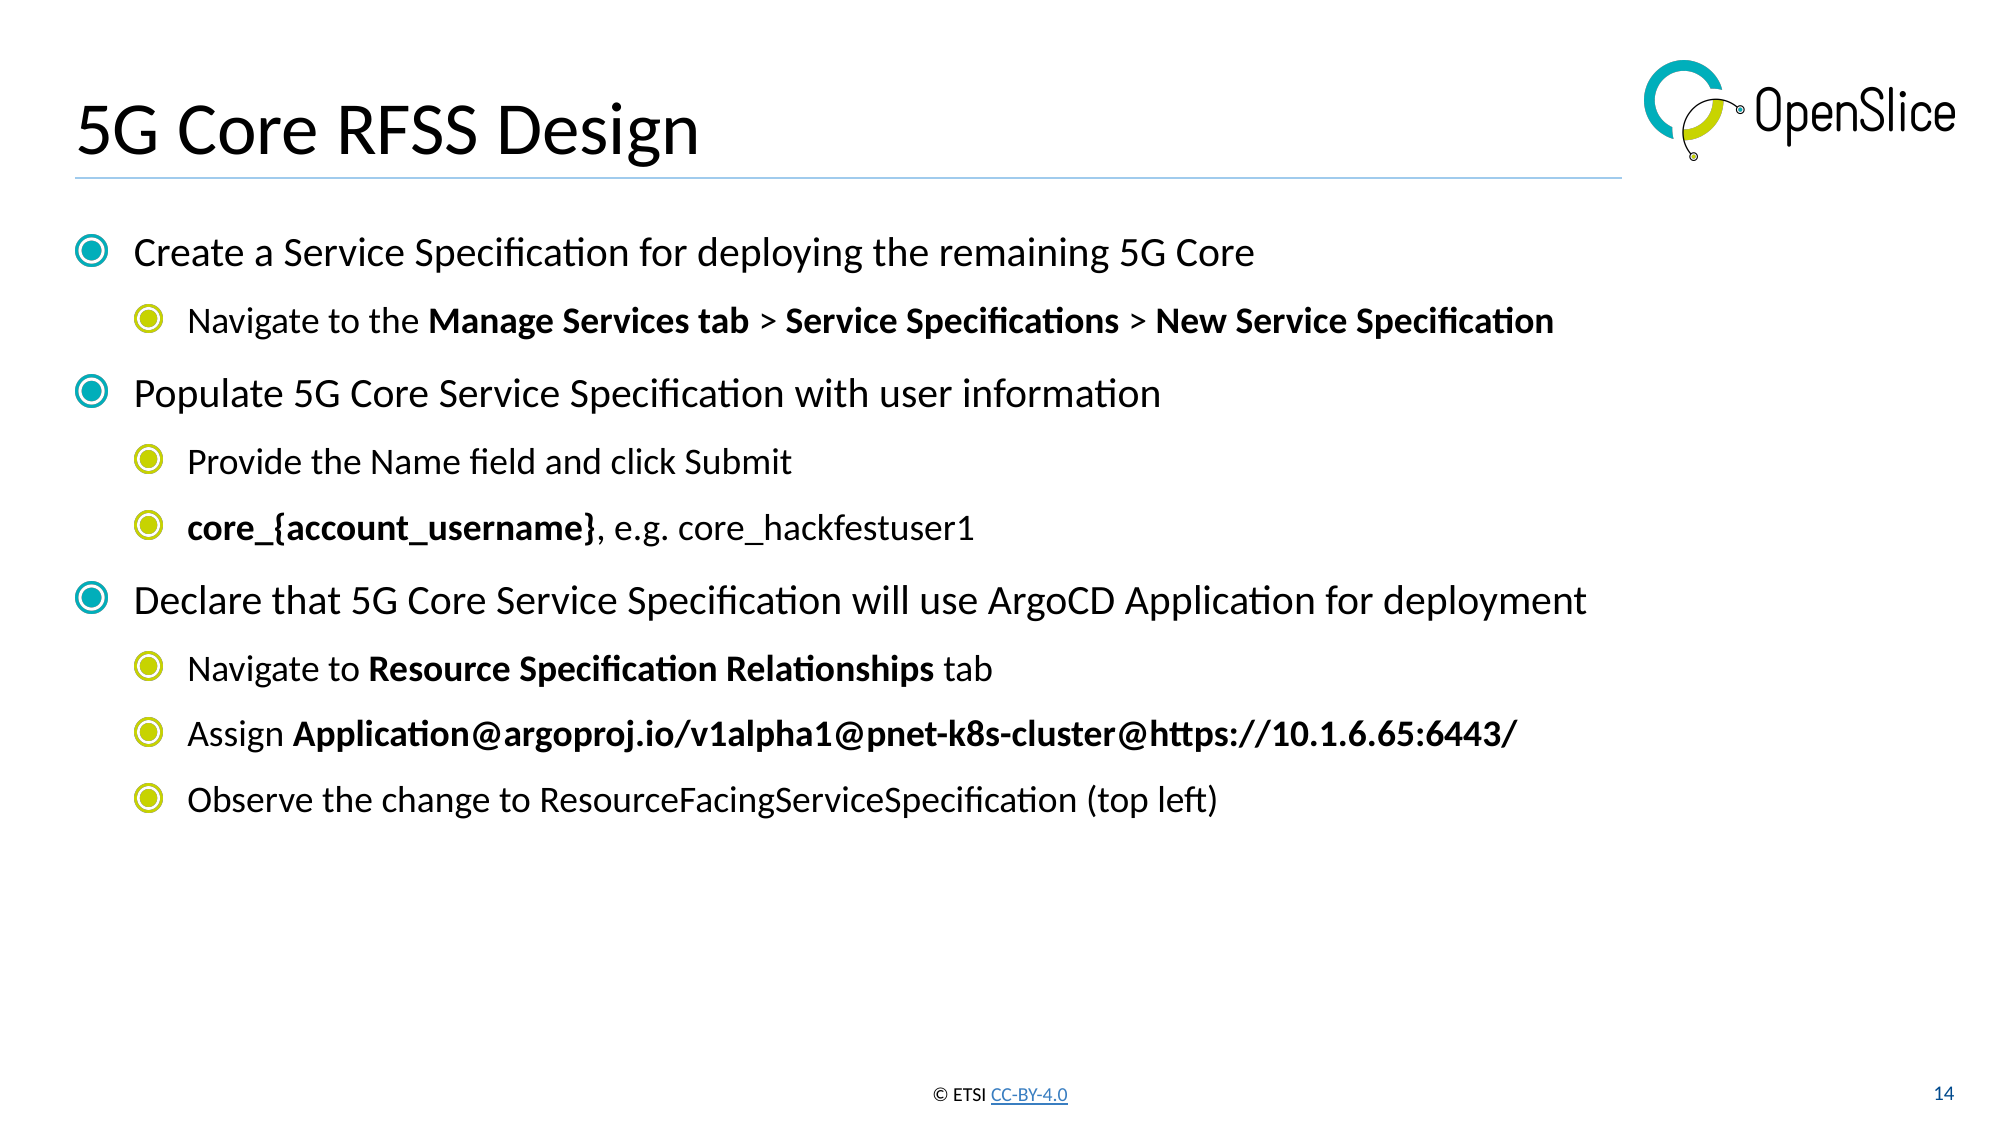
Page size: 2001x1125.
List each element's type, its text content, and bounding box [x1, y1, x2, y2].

picture [1644, 60, 1955, 161]
picture [134, 783, 163, 813]
slide_number 14 [1895, 1073, 1955, 1112]
title 5G Core RFSS Design [75, 85, 1623, 171]
picture [134, 304, 163, 333]
picture [134, 651, 163, 681]
picture [75, 581, 108, 614]
picture [134, 444, 163, 474]
picture [134, 717, 163, 747]
picture [75, 374, 108, 408]
picture [134, 510, 163, 540]
picture [75, 234, 108, 267]
list Create a Service Specification for deploying the remaining 5G Core Navigate to the Manage Services tab > Service Specifications > New Service Specification Populate 5G Core Service Specification with user information Provide the Name field and click Submit core_{account_username}, e.g. core_hackfestuser1 Declare that 5G Core Service Specification will use ArgoCD Application for deployment Navigate to Resource Specification Relationships tab Assign Application@argoproj.io/v1alpha1@pnet-k8s-cluster@https://10.1.6.65:6443/ Observe the change to ResourceFacingServiceSpecification (top left) [75, 225, 1955, 1061]
